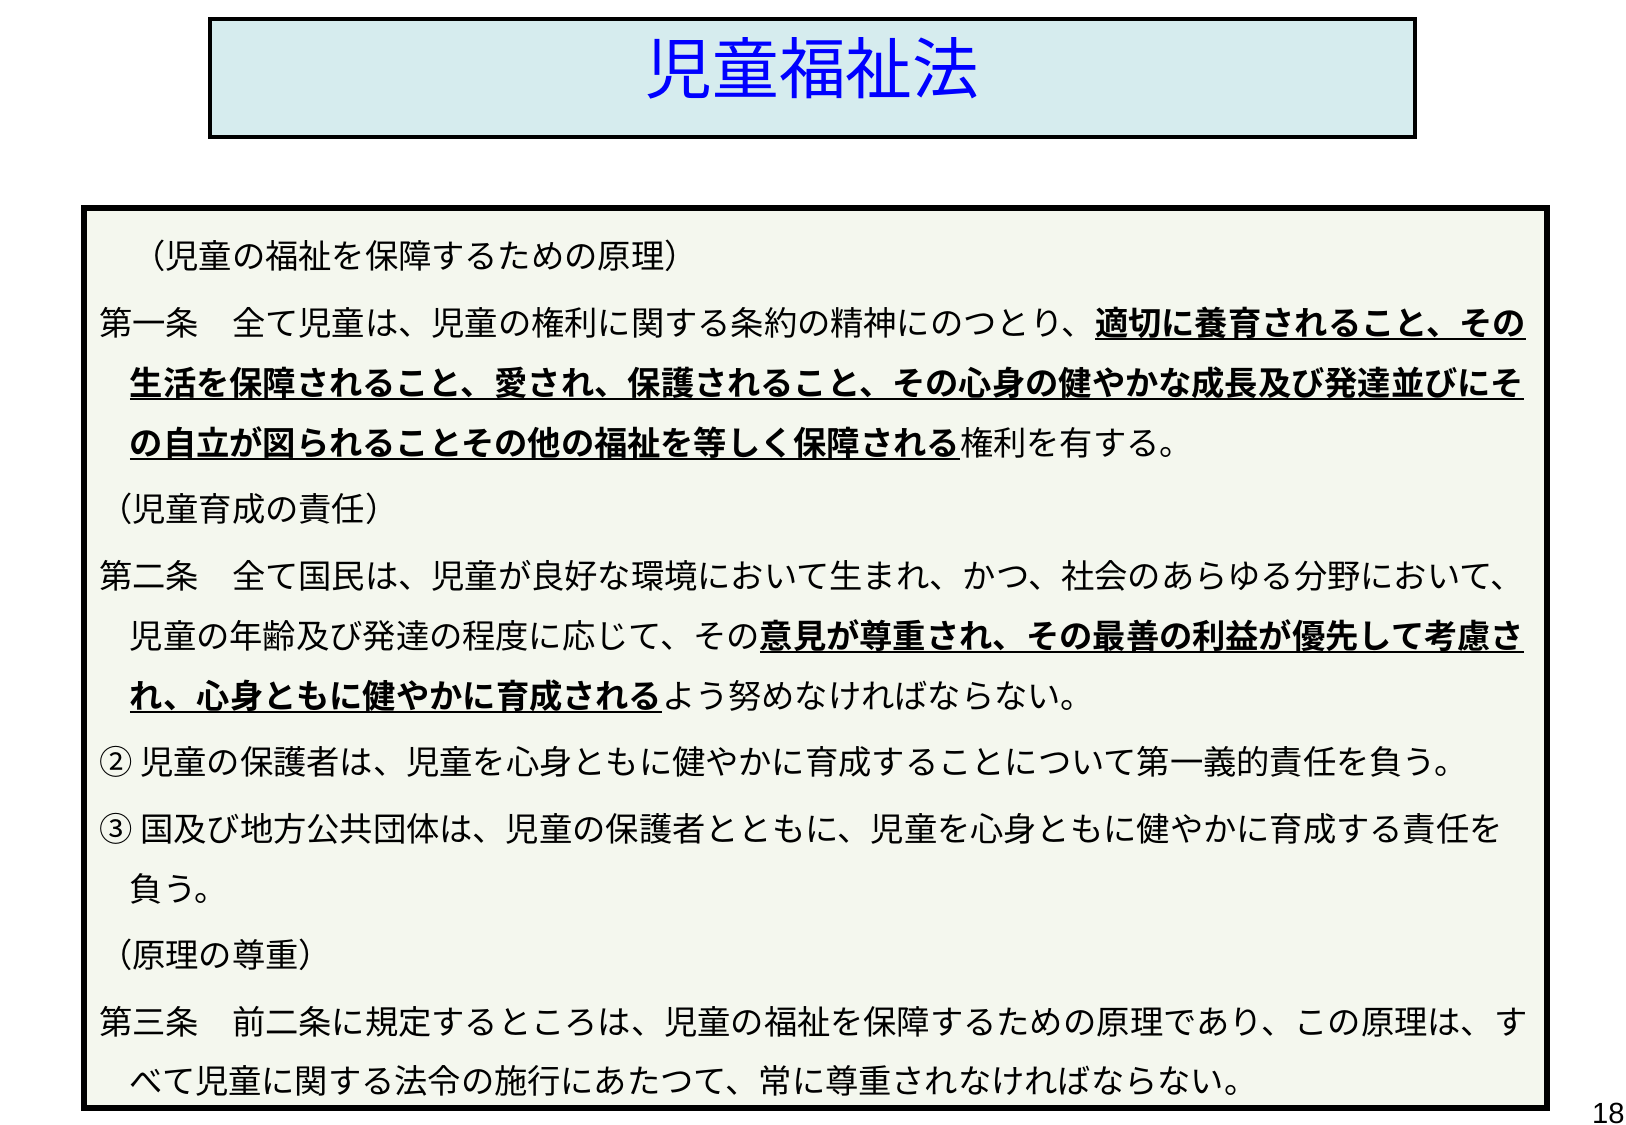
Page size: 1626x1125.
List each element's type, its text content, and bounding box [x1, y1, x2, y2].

text_box （児童の福祉を保障するための原理） 第一条 全て児童は、児童の権利に関する条約の精神にのつとり、適切に養育されること、その生活を保障されること、愛され、保護されること、その心身の健やかな成長及び発達並びにその自立が図られることその他の福祉を等しく保障される権利を有する。 （児童育成の責任） 第二条 全て国民は、児童が良好な環境において生まれ、かつ、社会のあらゆる分野において、児童の年齢及び発達の程度に応じて、その意見が尊重され、その最善の利益が優先して考慮され、心身ともに健やかに育成されるよう努めなければならない。 ②児童の保護者は、児童を心身ともに健やかに育成することについて第一義的責任を負う。 ③国及び地方公共団体は、児童の保護者とともに、児童を心身ともに健やかに育成する責任を負う。 （原理の尊重） 第三条 前二条に規定するところは、児童の福祉を保障するための原理であり、この原理は、すべて児童に関する法令の施行にあたつて、常に尊重されなければならない。 [84, 208, 1547, 1109]
text_box 児童福祉法 [210, 19, 1415, 138]
slide_number 18 [1260, 1086, 1625, 1125]
